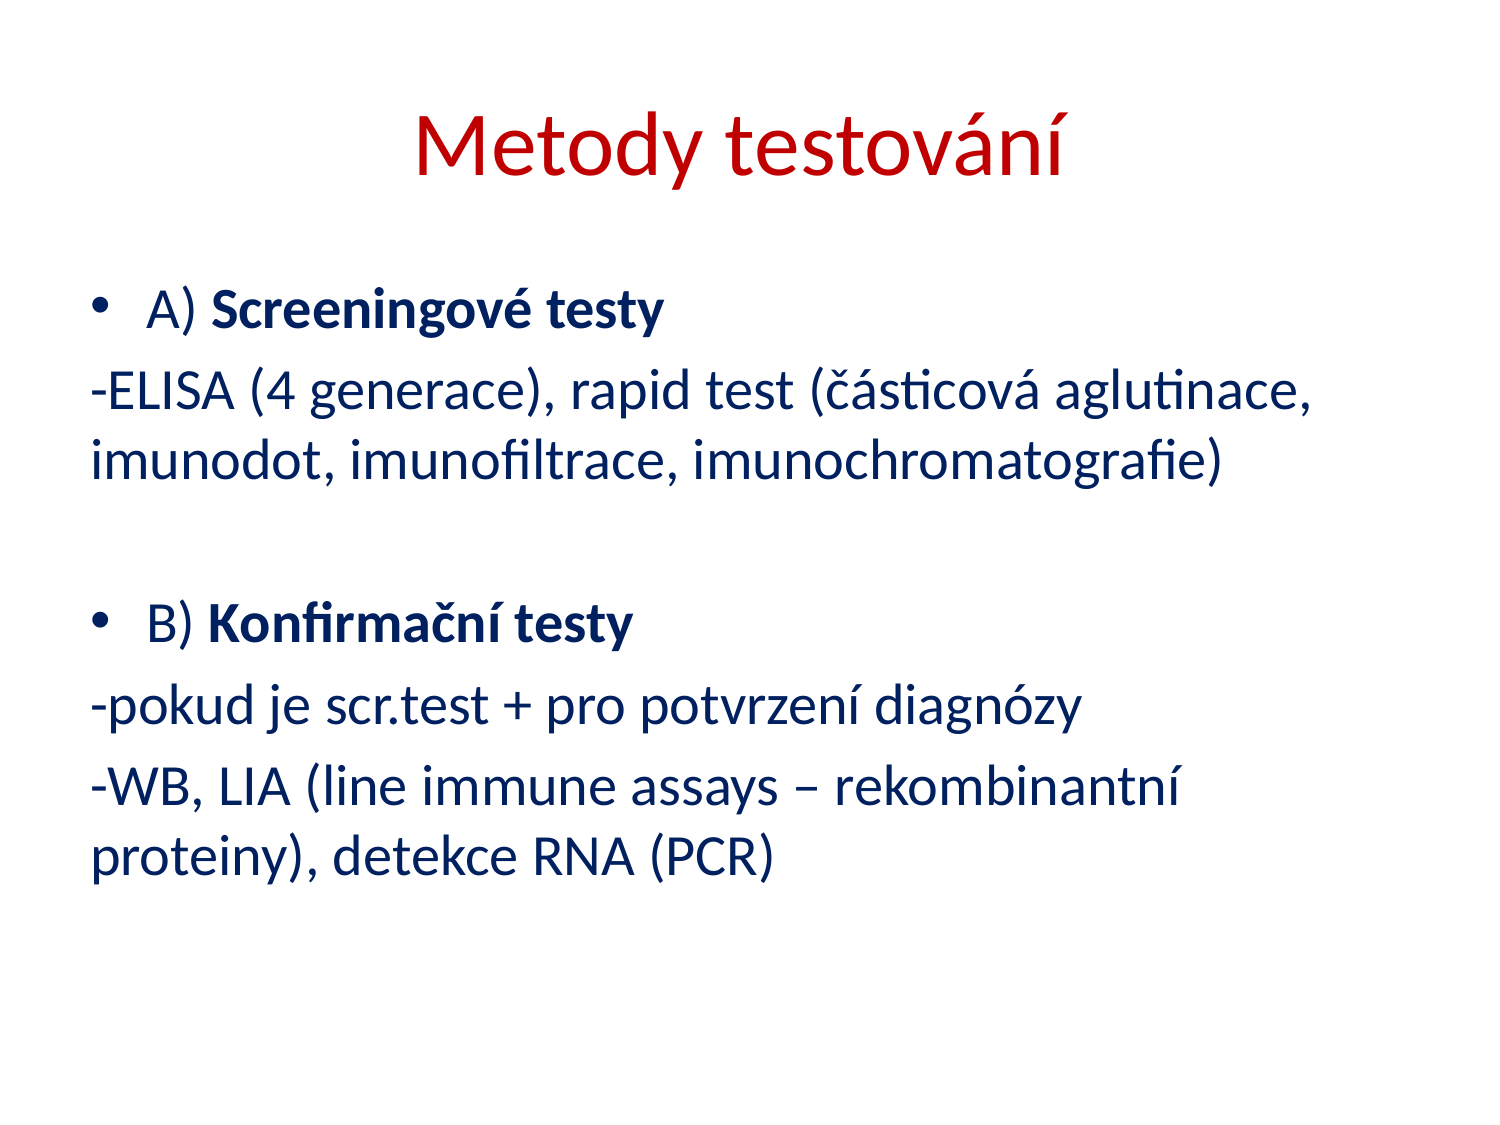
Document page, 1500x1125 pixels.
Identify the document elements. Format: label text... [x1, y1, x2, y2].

title Metody testování [75, 45, 1425, 233]
list A) Screeningové testy -ELISA (4 generace), rapid test (částicová aglutinace, imunodot, imunofiltrace, imunochromatografie) B) Konfirmační testy -pokud je scr.test + pro potvrzení diagnózy -WB, LIA (line immune assays – rekombinantní proteiny), detekce RNA (PCR) [75, 262, 1425, 1005]
